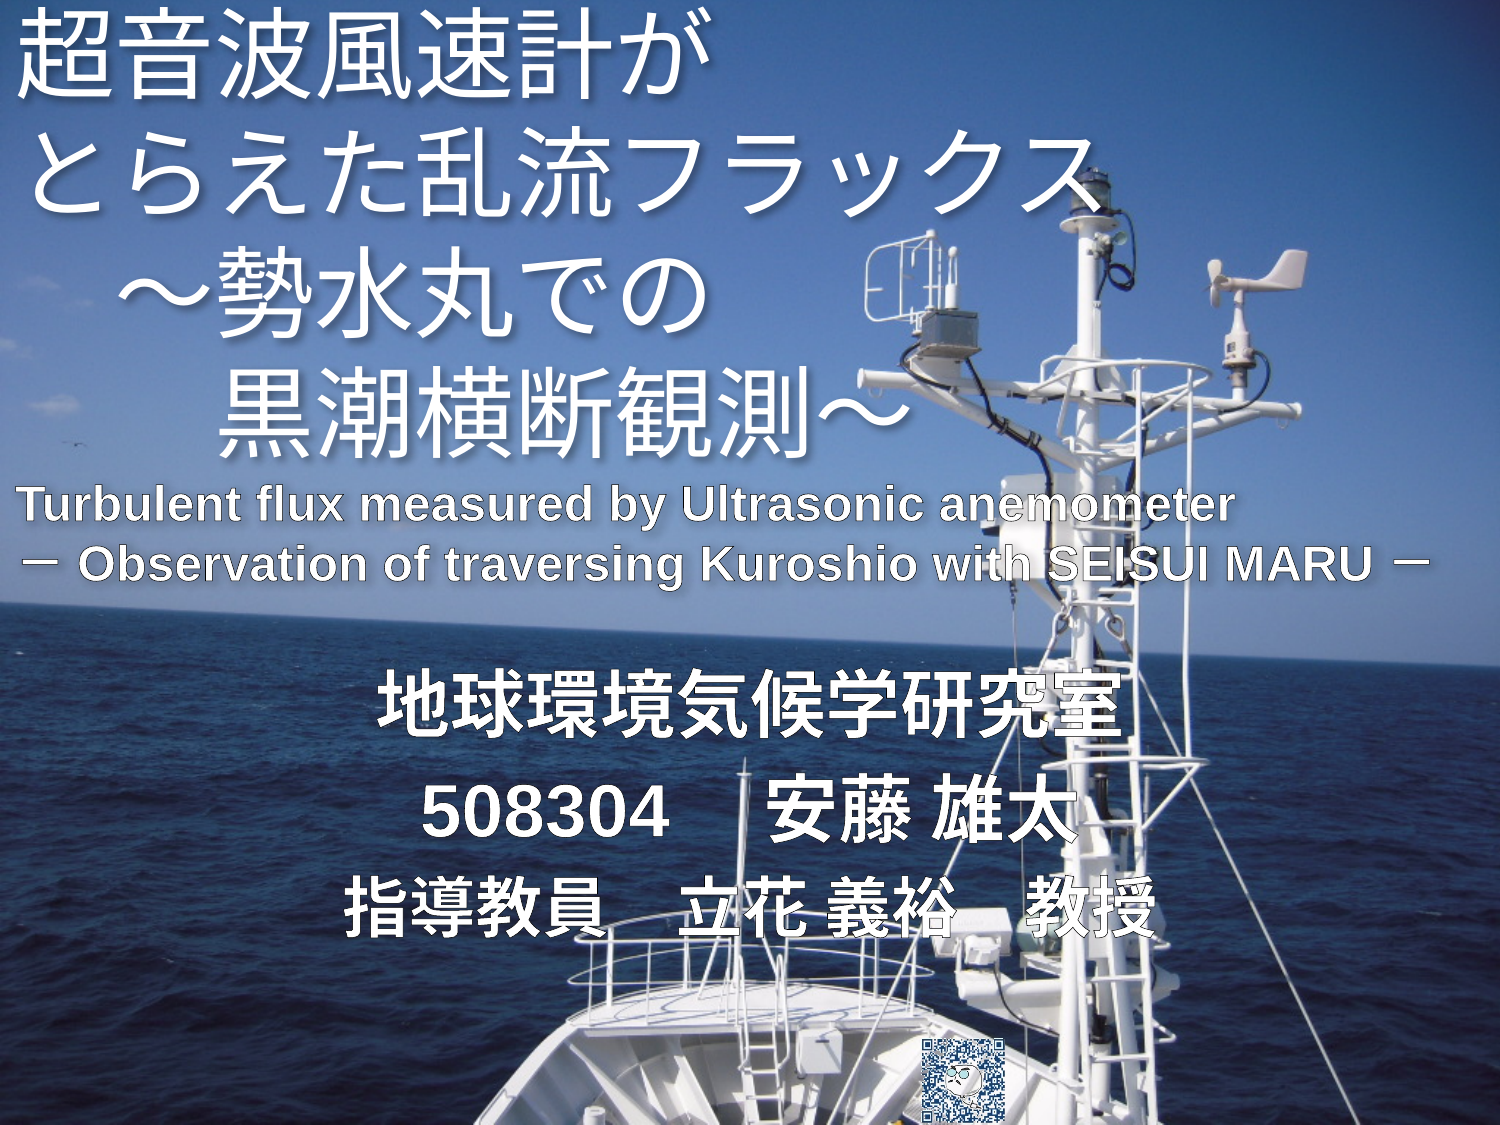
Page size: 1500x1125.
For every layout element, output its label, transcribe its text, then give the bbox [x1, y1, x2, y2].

title 超音波風速計が とらえた乱流フラックス ～勢水丸での 黒潮横断観測～ Turbulent flux measured by Ultrasonic anemometer －Observation of traversing Kuroshio with SEISUI MARU－ [0, 231, 1500, 350]
picture [0, 350, 1500, 1125]
subtitle 地球環境気候学研究室 508304 安藤 雄太 指導教員 立花 義裕 教授 [225, 649, 1275, 799]
picture [0, 0, 1500, 231]
